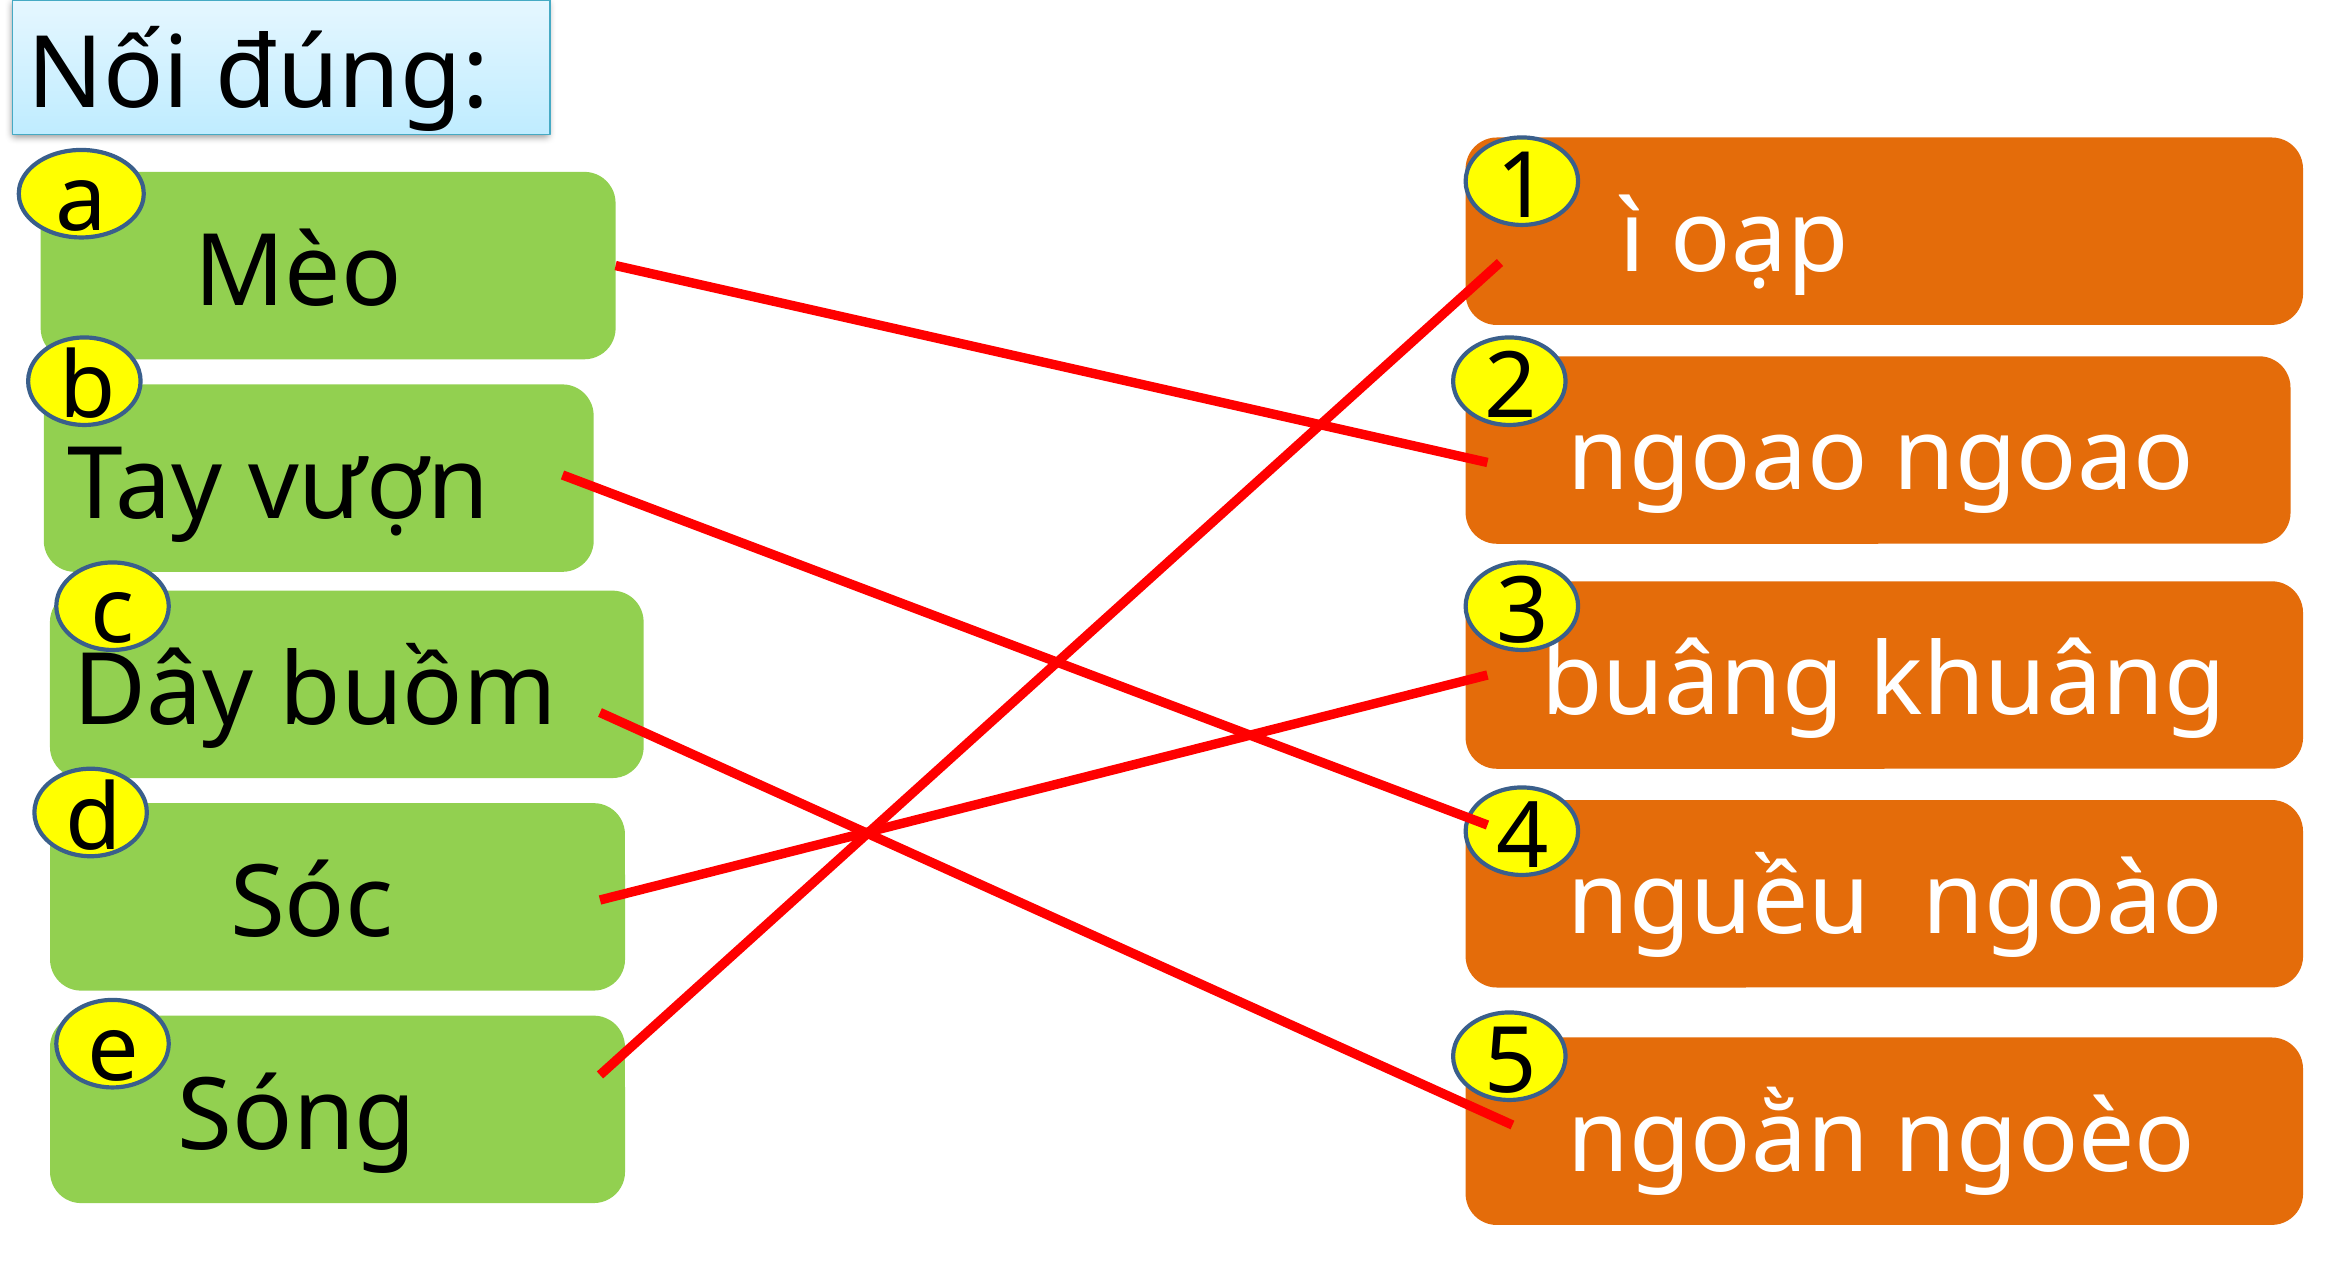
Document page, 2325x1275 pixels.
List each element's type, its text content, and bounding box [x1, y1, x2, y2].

text_box Tay vượn [41, 382, 594, 574]
text_box Dây buồm [47, 588, 557, 781]
text_box ì oạp [1463, 135, 2306, 328]
text_box 3 [1504, 560, 1581, 653]
text_box 1 [1463, 135, 1581, 228]
text_box d [32, 766, 149, 859]
text_box nguều ngoào [1516, 797, 2306, 990]
text_box c [54, 560, 171, 653]
text_box Sóng [47, 1013, 628, 1206]
text_box b [26, 335, 143, 428]
text_box Mèo [38, 169, 618, 362]
text_box e [54, 997, 171, 1090]
text_box a [16, 147, 146, 240]
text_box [599, 712, 1513, 1126]
text_box ngoao ngoao [1504, 354, 2293, 546]
text_box ngoằn ngoèo [1463, 1035, 2306, 1228]
text_box Sóc [47, 801, 593, 993]
text_box Nối đúng: [12, 0, 551, 135]
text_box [562, 474, 594, 826]
text_box 5 [1516, 1010, 1568, 1102]
text_box 2 [1504, 335, 1568, 428]
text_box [599, 262, 1501, 1076]
text_box buâng khuâng [1504, 579, 2306, 771]
text_box 4 [1516, 785, 1581, 878]
